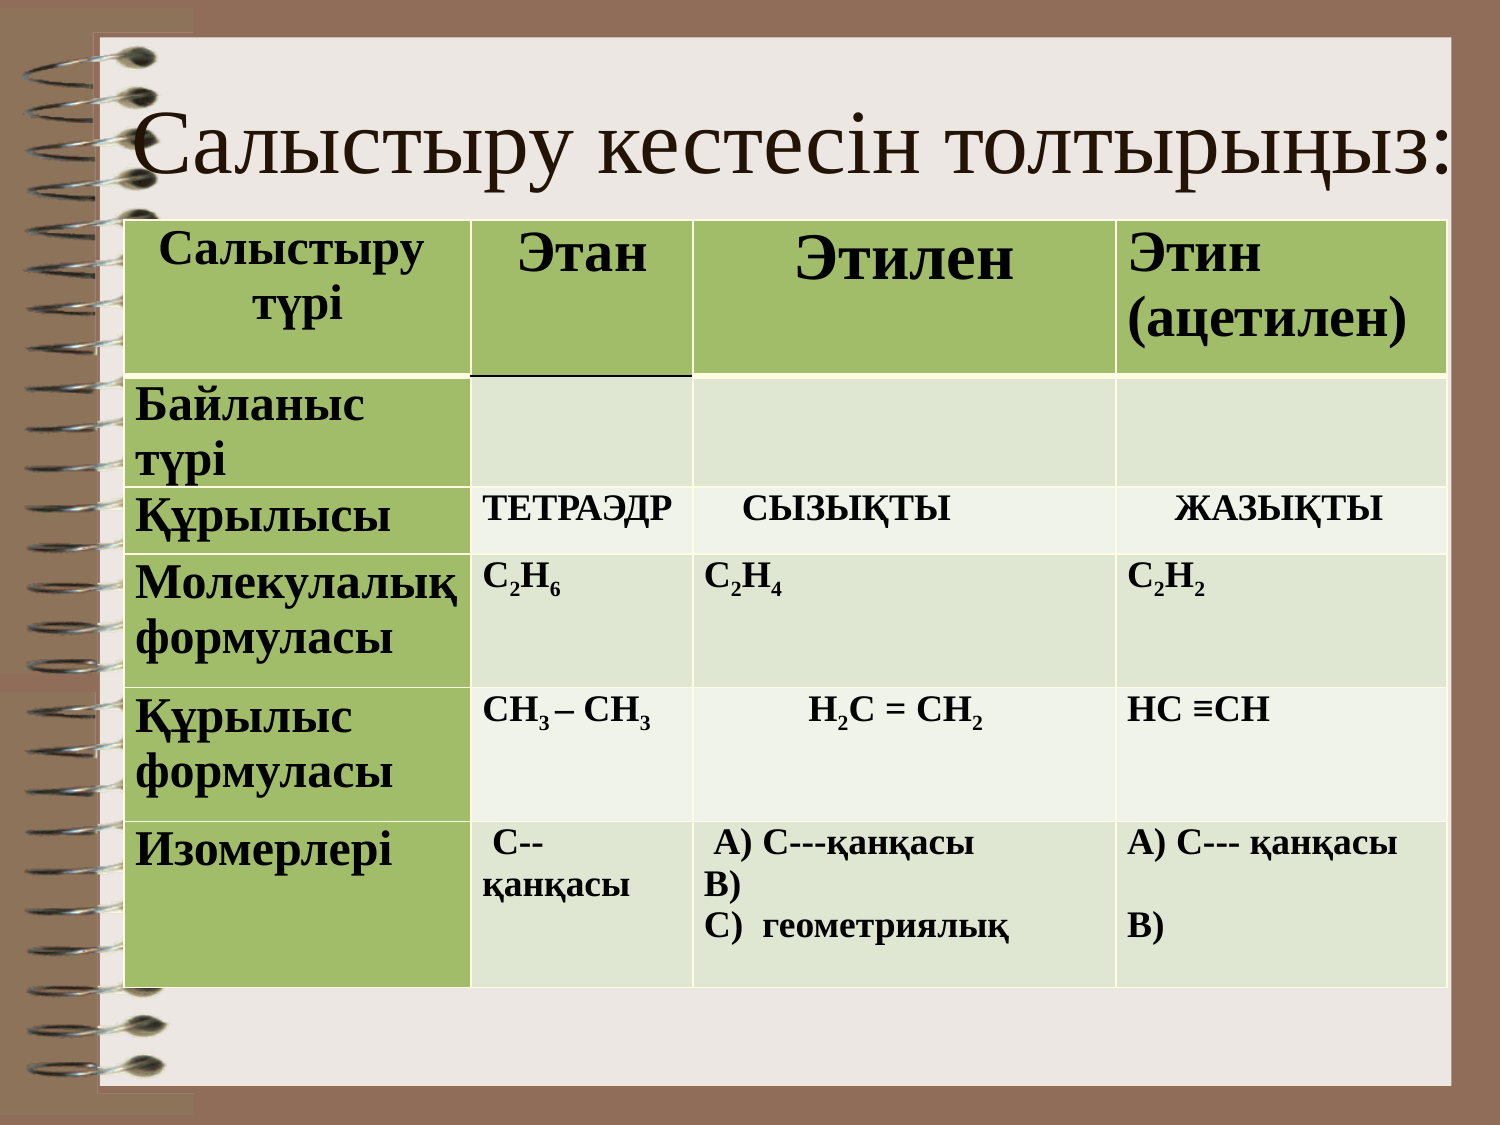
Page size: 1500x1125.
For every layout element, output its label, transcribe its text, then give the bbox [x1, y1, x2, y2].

table_header Этилен [694, 221, 1115, 373]
table_cell А) С--- қанқасы В) [1117, 822, 1446, 987]
picture [0, 8, 194, 674]
table_cell НС ≡СН [1117, 688, 1446, 821]
table_cell Құрылыс формуласы [125, 688, 470, 821]
table_cell Изомерлері [125, 822, 470, 987]
table_header Этан [472, 221, 692, 375]
table_cell [694, 379, 1115, 486]
table_cell СН3 – СН3 [472, 688, 692, 821]
table_cell ЖАЗЫҚТЫ [1117, 488, 1446, 553]
table_cell Байланыс түрі [125, 379, 470, 486]
table_cell С2Н4 [694, 555, 1115, 687]
table_cell Құрылысы [125, 488, 470, 553]
table_header Салыстыру түрі [125, 221, 470, 373]
table_cell С-- қанқасы [472, 822, 692, 987]
table_cell А) С---қанқасы В) С) геометриялық [694, 822, 1115, 987]
title Салыстыру кестесін толтырыңыз: [64, 42, 1500, 231]
picture [0, 692, 194, 1115]
table_cell СЫЗЫҚТЫ [694, 488, 1115, 553]
table_cell С2Н6 [472, 555, 692, 687]
table_header Этин (ацетилен) [1117, 221, 1446, 373]
table_cell Н2С = СН2 [694, 688, 1115, 821]
table_cell Молекулалық формуласы [125, 555, 470, 687]
table_cell [1117, 379, 1446, 486]
table_cell ТЕТРАЭДР [472, 488, 692, 553]
table_cell С2Н2 [1117, 555, 1446, 687]
table_cell [472, 377, 692, 486]
